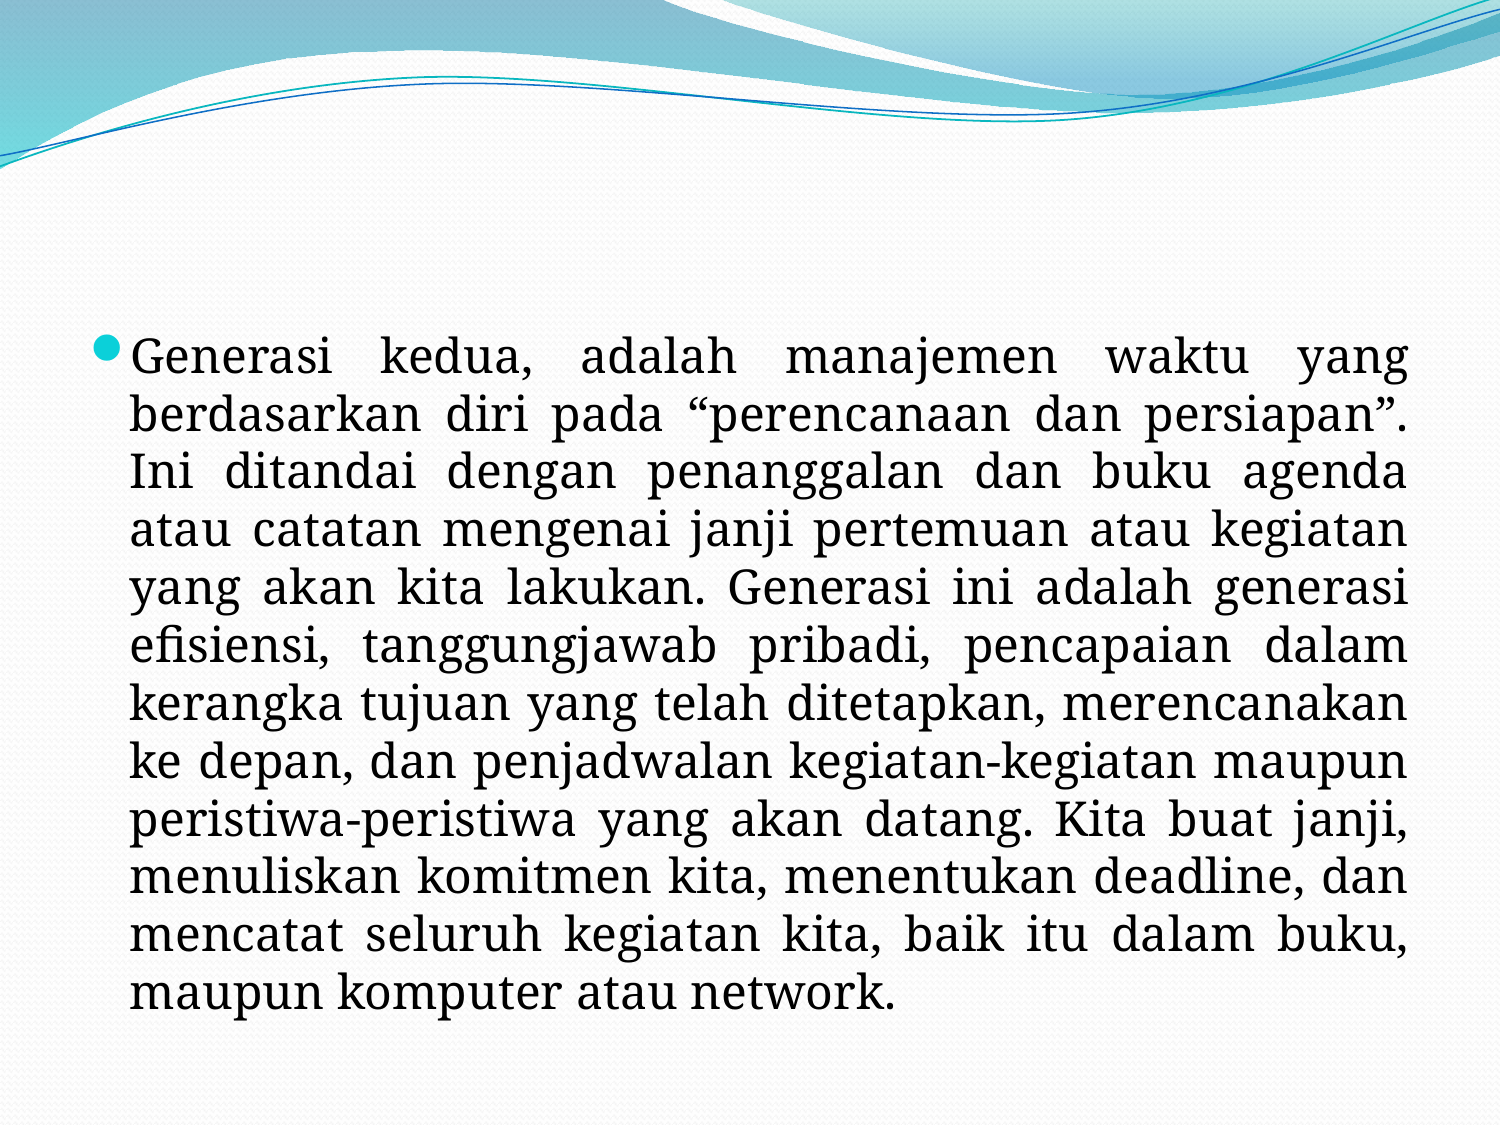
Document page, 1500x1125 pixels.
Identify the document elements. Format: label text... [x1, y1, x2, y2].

list Generasi kedua, adalah manajemen waktu yang berdasarkan diri pada “perencanaan dan persiapan”. Ini ditandai dengan penanggalan dan buku agenda atau catatan mengenai janji pertemuan atau kegiatan yang akan kita lakukan. Generasi ini adalah generasi efisiensi, tanggungjawab pribadi, pencapaian dalam kerangka tujuan yang telah ditetapkan, merencanakan ke depan, dan penjadwalan kegiatan-kegiatan maupun peristiwa-peristiwa yang akan datang. Kita buat janji, menuliskan komitmen kita, menentukan deadline, dan mencatat seluruh kegiatan kita, baik itu dalam buku, maupun komputer atau network. [75, 317, 1425, 1038]
